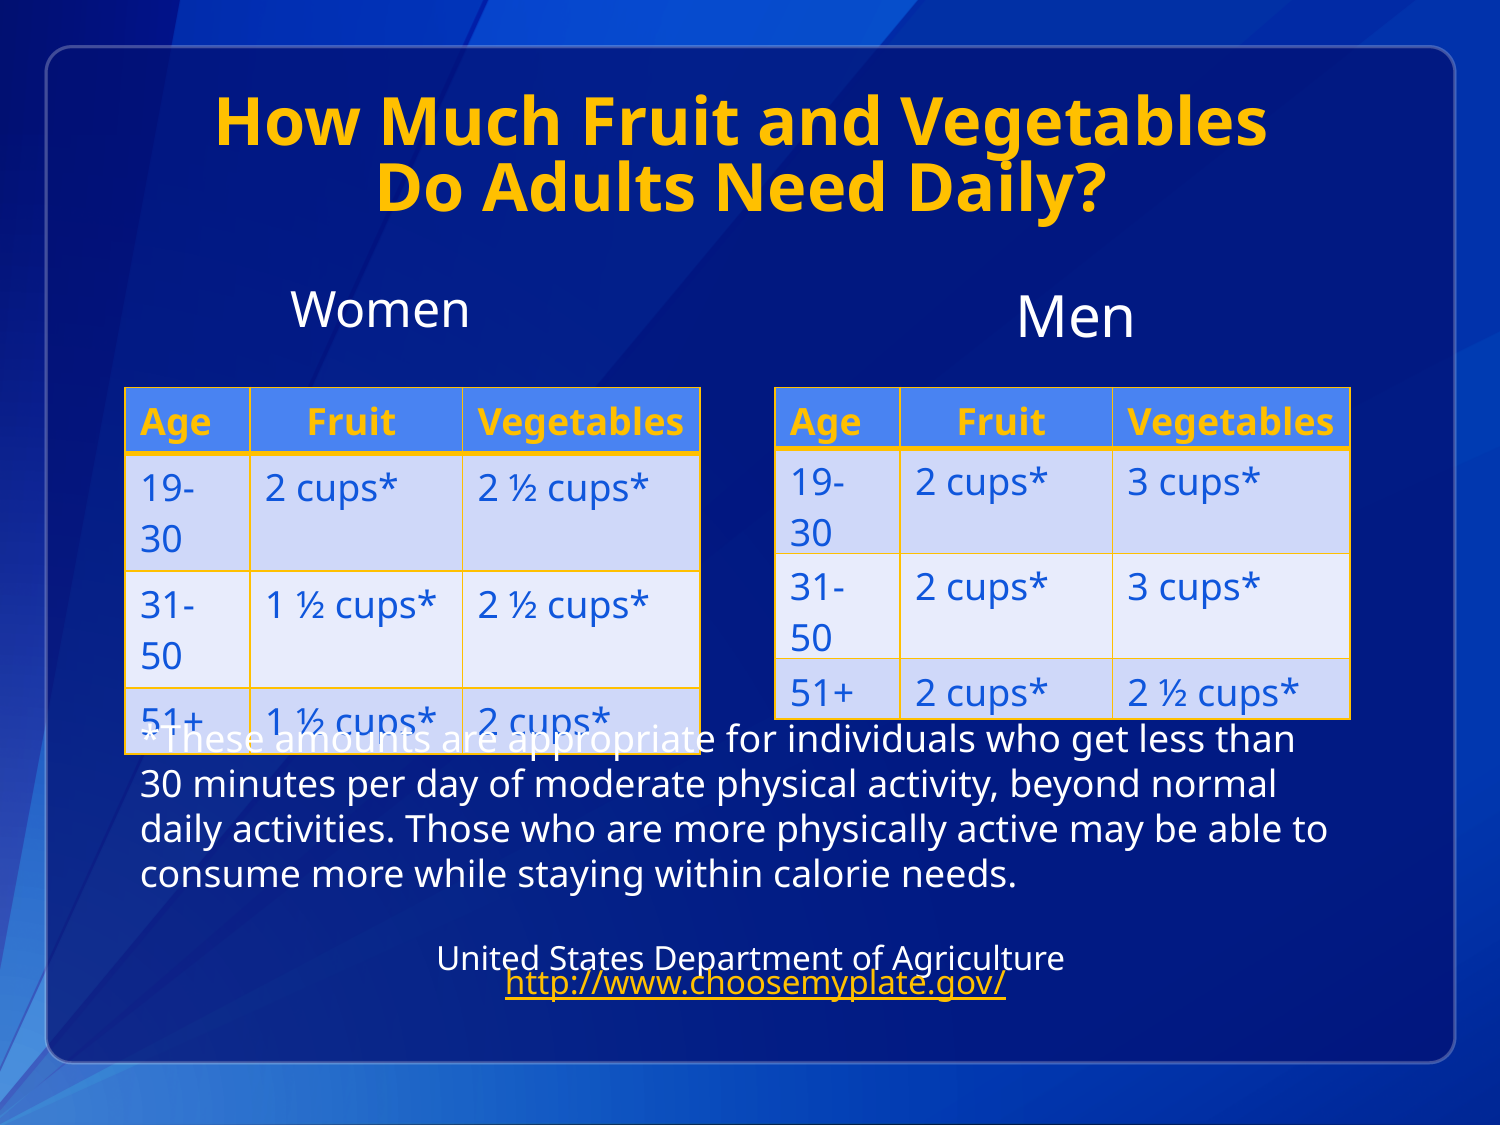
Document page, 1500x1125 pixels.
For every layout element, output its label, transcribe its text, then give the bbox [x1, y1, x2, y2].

table_cell 2 cups* [251, 456, 462, 570]
table_cell 2 ½ cups* [463, 456, 699, 570]
text_box *These amounts are appropriate for individuals who get less than 30 minutes per day of moderate physical activity, beyond normal daily activities. Those who are more physically active may be able to consume more while staying within calorie needs. [125, 662, 1350, 903]
table_cell 2 ½ cups* [463, 572, 699, 662]
list United States Department of Agriculture http://www.choosemyplate.gov/ [80, 943, 1431, 1044]
table_cell 3 cups* [1113, 451, 1349, 553]
table_header Age [776, 388, 899, 446]
table_cell 1 ½ cups* [251, 572, 462, 662]
table_cell 31-50 [126, 572, 249, 662]
text_box Men [902, 272, 1265, 357]
text_box Women [225, 270, 550, 346]
table_cell 19-30 [776, 451, 899, 553]
table_header Vegetables [1113, 388, 1349, 446]
picture [0, 0, 1500, 1125]
table_header Fruit [901, 388, 1112, 446]
table_cell 3 cups* [1113, 554, 1349, 658]
table_header Vegetables [463, 388, 699, 451]
table_cell 31-50 [776, 554, 899, 658]
table_cell 2 cups* [901, 451, 1112, 553]
table_header Age [126, 388, 249, 451]
title How Much Fruit and Vegetables Do Adults Need Daily? [75, 45, 1425, 233]
table_cell 19-30 [126, 456, 249, 570]
table_header Fruit [251, 388, 462, 451]
table_cell 2 cups* [901, 554, 1112, 658]
